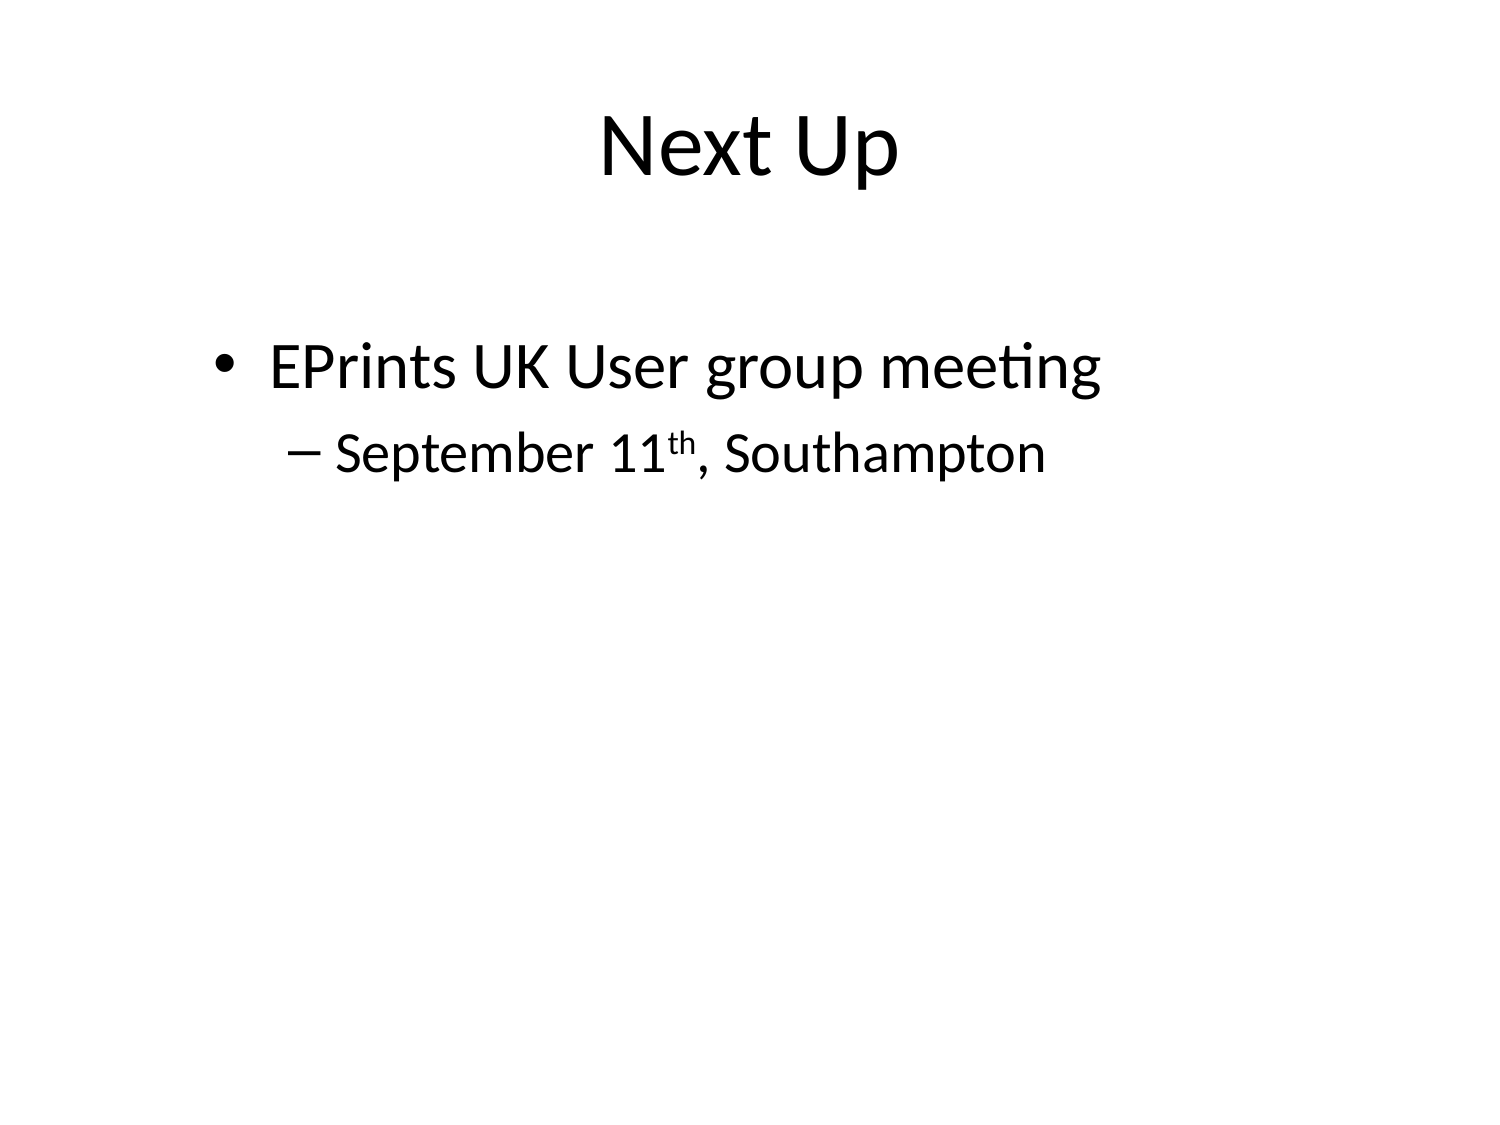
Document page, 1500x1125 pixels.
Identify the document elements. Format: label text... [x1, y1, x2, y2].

list EPrints UK User group meeting September 11th, Southampton [198, 314, 1425, 1005]
title Next Up [75, 45, 1425, 233]
